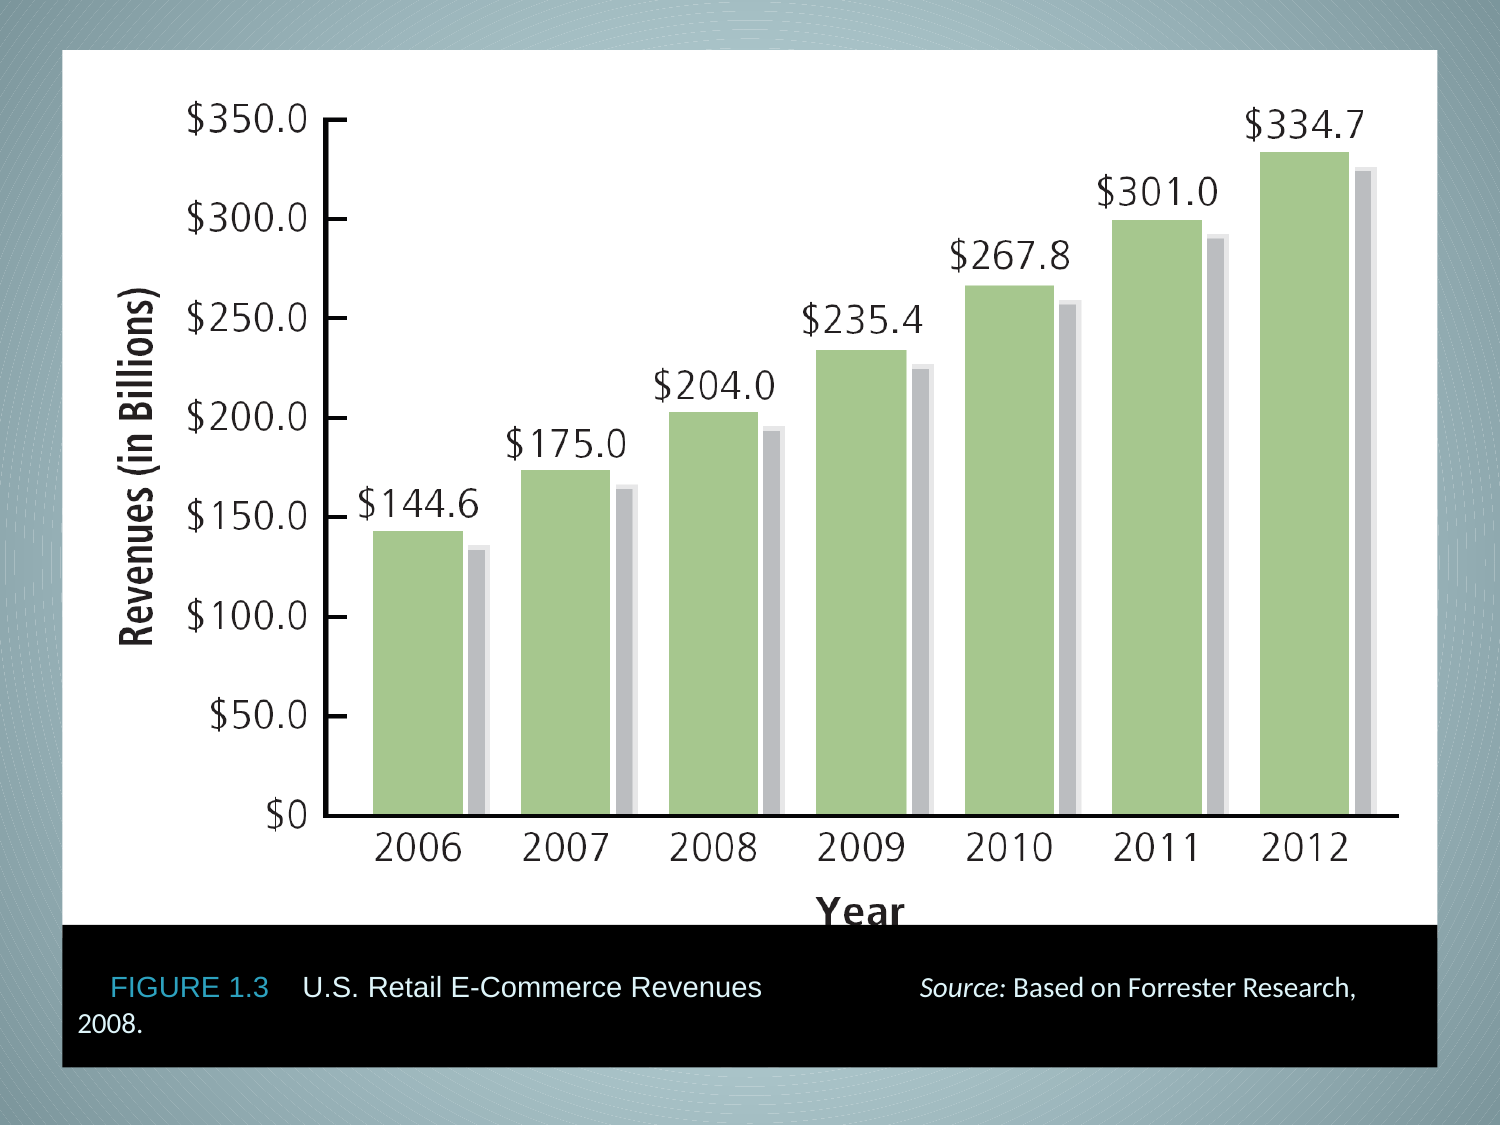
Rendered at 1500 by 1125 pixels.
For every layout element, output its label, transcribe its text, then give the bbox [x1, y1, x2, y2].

text_box [0, 1046, 488, 1125]
text_box FIGURE 1.3 U.S. Retail E-Commerce Revenues Source: Based on Forrester Research, 2008. [62, 944, 1438, 1068]
picture [62, 49, 1438, 938]
